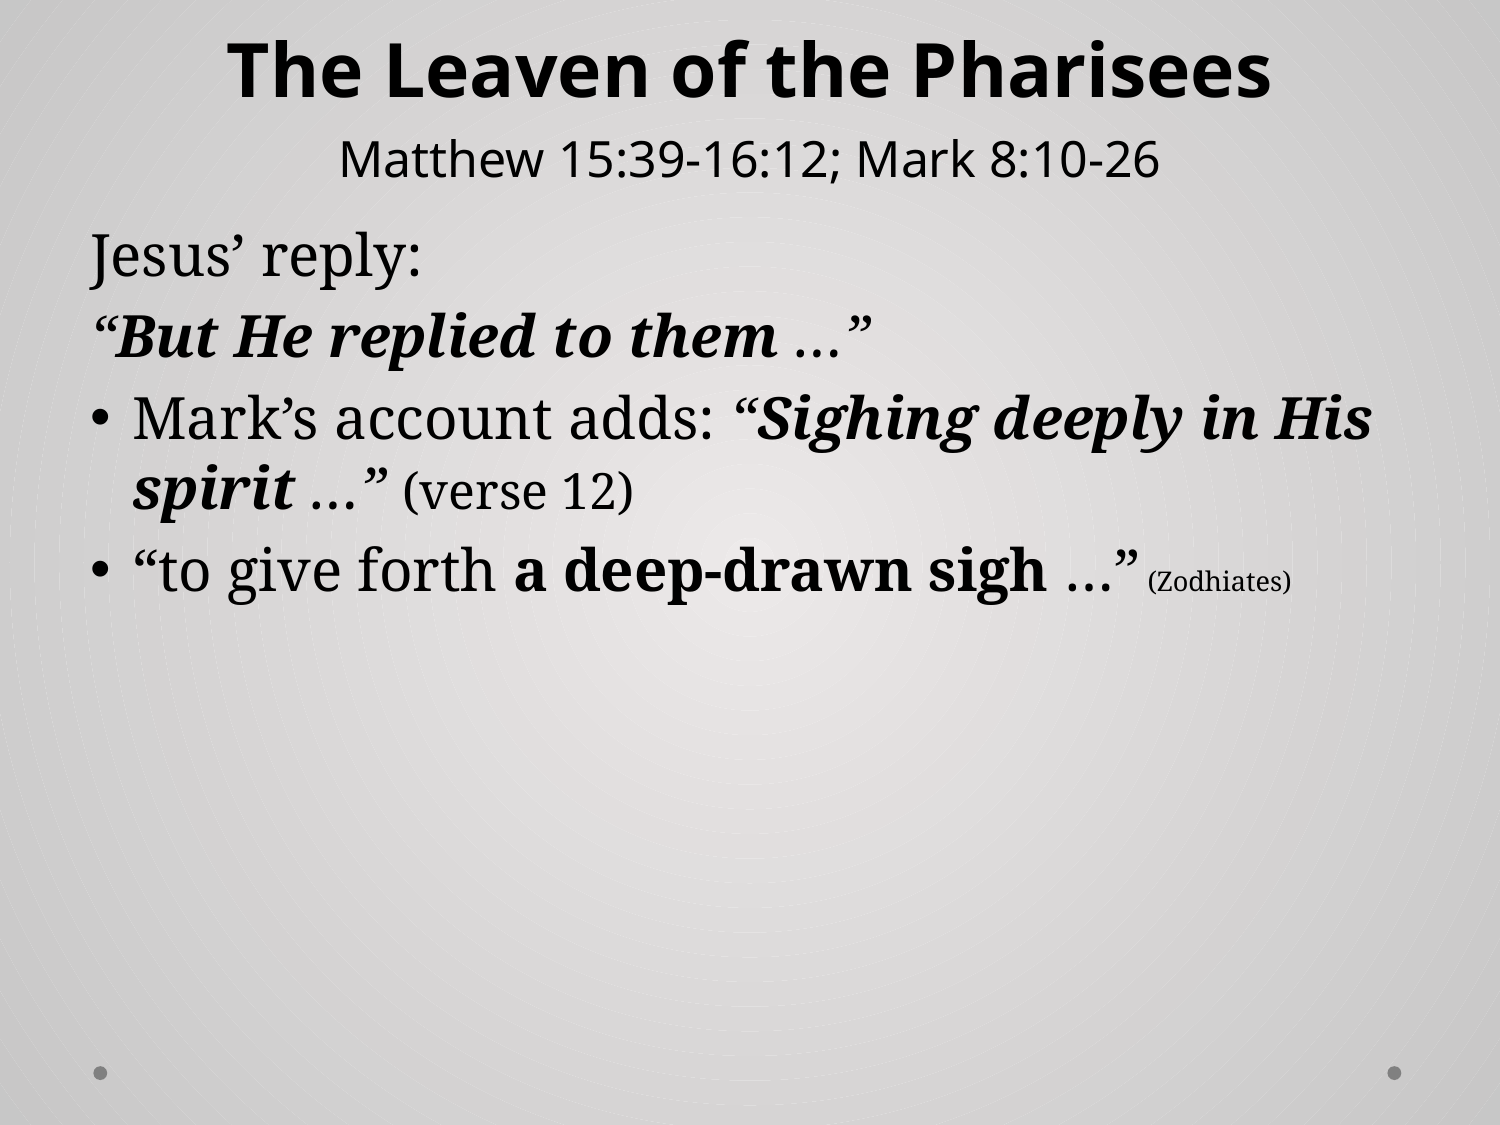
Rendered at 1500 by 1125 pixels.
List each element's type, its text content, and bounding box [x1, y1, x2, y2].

title The Leaven of the Pharisees Matthew 15:39-16:12; Mark 8:10-26 [75, 0, 1425, 195]
list Jesus’ reply: “But He replied to them …” Mark’s account adds: “Sighing deeply in His spirit …” (verse 12) “to give forth a deep-drawn sigh …” (Zodhiates) [75, 210, 1425, 864]
